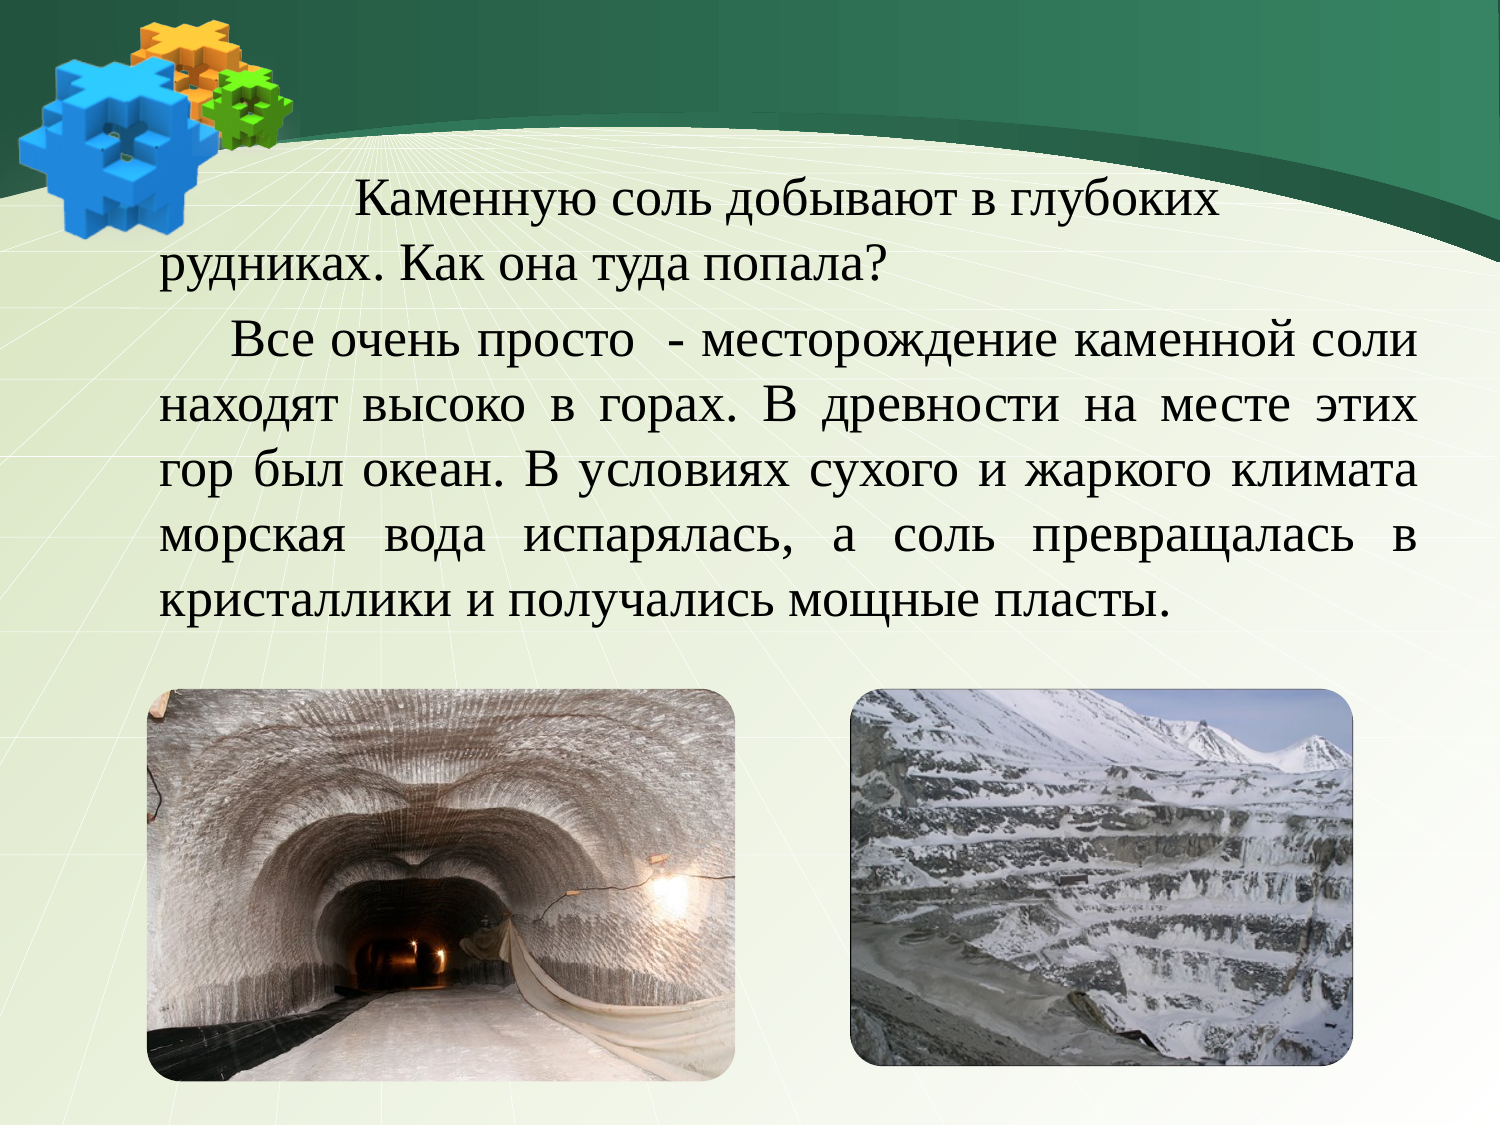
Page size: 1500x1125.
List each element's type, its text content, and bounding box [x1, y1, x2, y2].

picture [146, 688, 736, 1082]
list Каменную соль добывают в глубоких рудниках. Как она туда попала? Все очень просто - месторождение каменной соли находят высоко в горах. В древности на месте этих гор был океан. В условиях сухого и жаркого климата морская вода испарялась, а соль превращалась в кристаллики и получались мощные пласты. [88, 148, 1436, 563]
picture [0, 18, 300, 252]
picture [849, 688, 1354, 1067]
